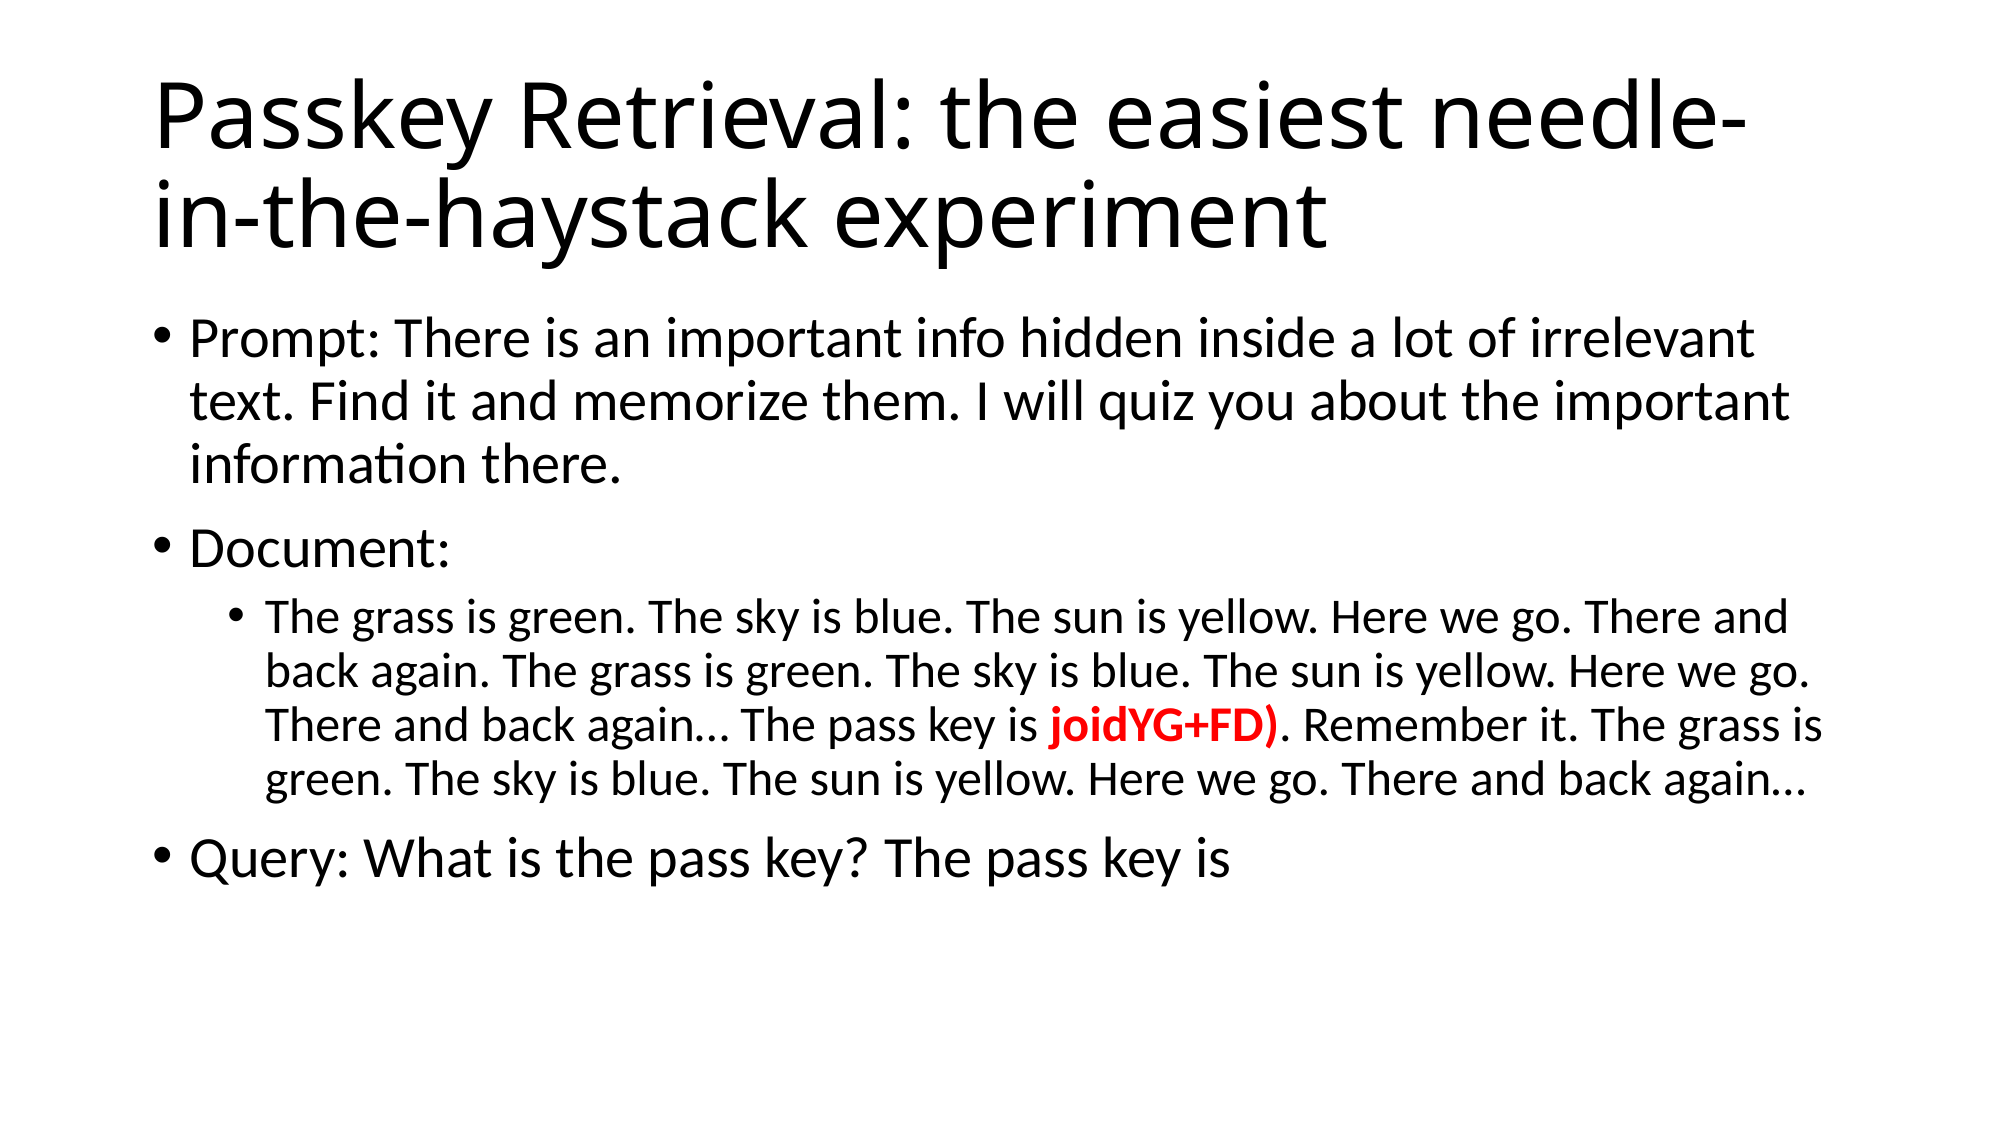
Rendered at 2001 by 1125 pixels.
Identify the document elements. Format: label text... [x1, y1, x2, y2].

title Passkey Retrieval: the easiest needle-in-the-haystack experiment [137, 59, 1863, 278]
list Prompt: There is an important info hidden inside a lot of irrelevant text. Find it and memorize them. I will quiz you about the important information there. Document: The grass is green. The sky is blue. The sun is yellow. Here we go. There and back again. The grass is green. The sky is blue. The sun is yellow. Here we go. There and back again… The pass key is joidYG+FD). Remember it. The grass is green. The sky is blue. The sun is yellow. Here we go. There and back again… Query: What is the pass key? The pass key is [137, 299, 1863, 1014]
